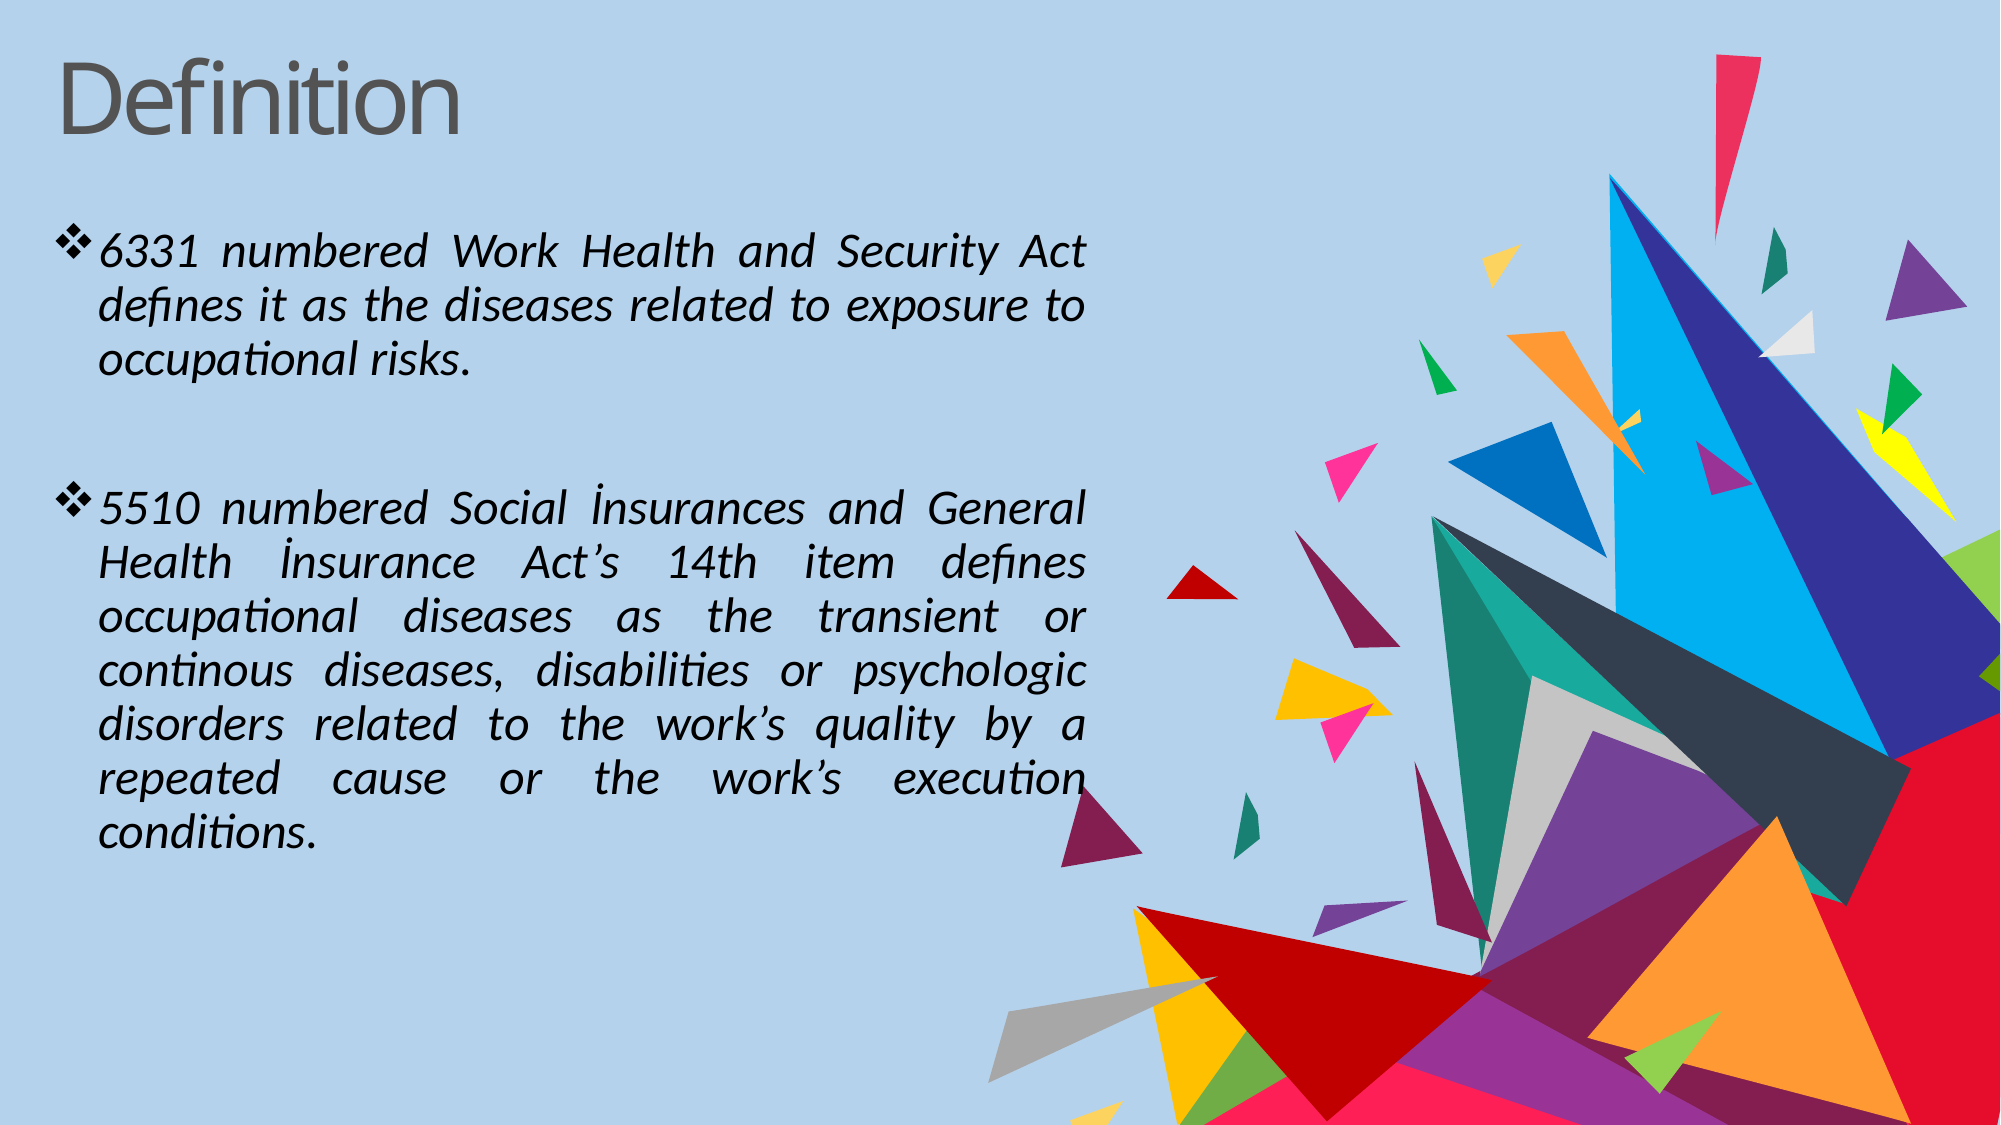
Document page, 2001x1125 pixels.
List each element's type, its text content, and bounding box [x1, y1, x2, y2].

list 6331 numbered Work Health and Security Act defines it as the diseases related to exposure to occupational risks. 5510 numbered Social İnsurances and General Health İnsurance Act’s 14th item defines occupational diseases as the transient or continous diseases, disabilities or psychologic disorders related to the work’s quality by a repeated cause or the work’s execution conditions. [36, 216, 1103, 923]
list Definition [40, 40, 1058, 217]
